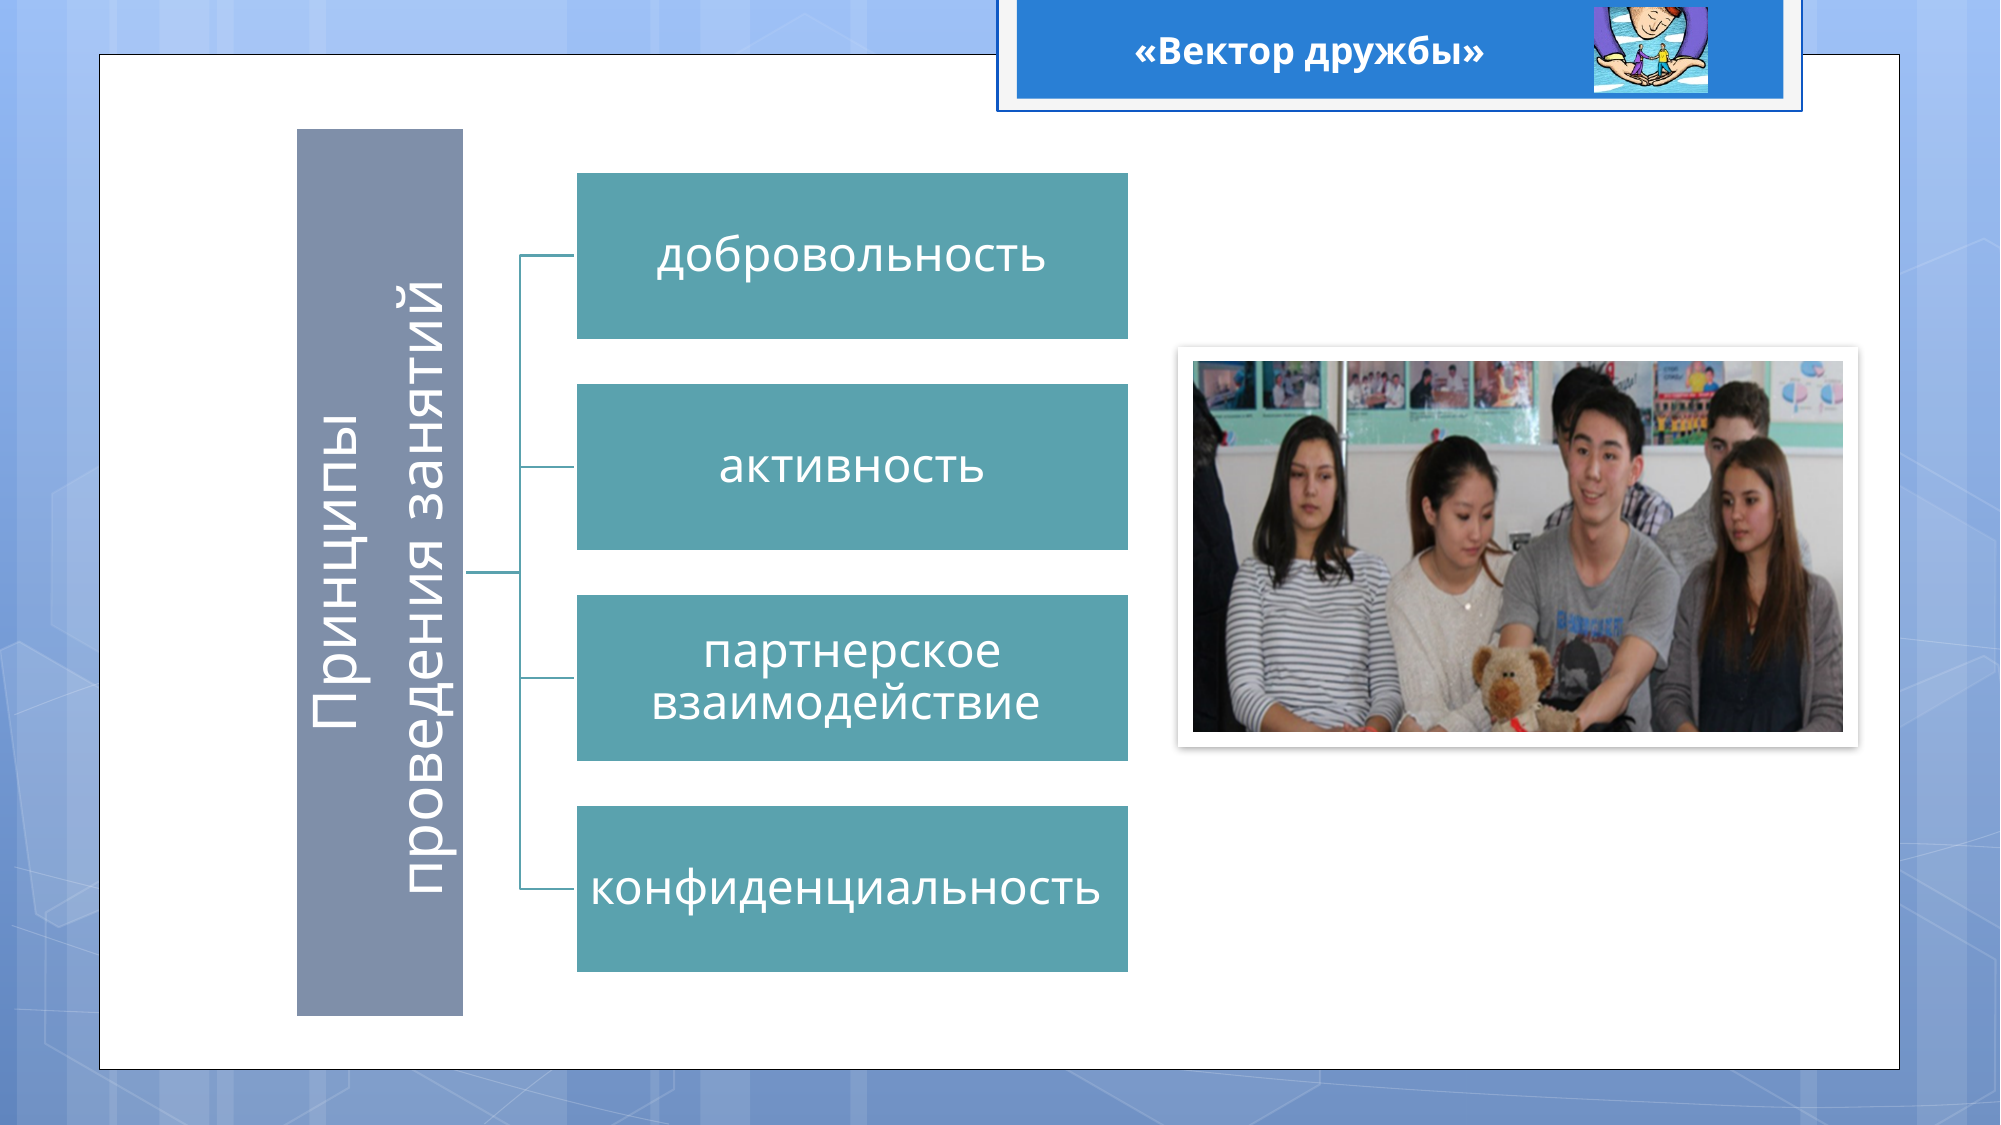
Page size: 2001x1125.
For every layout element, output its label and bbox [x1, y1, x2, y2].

text_box [45, 127, 1380, 1018]
picture [1192, 361, 1844, 733]
text_box [1125, 6, 1708, 93]
